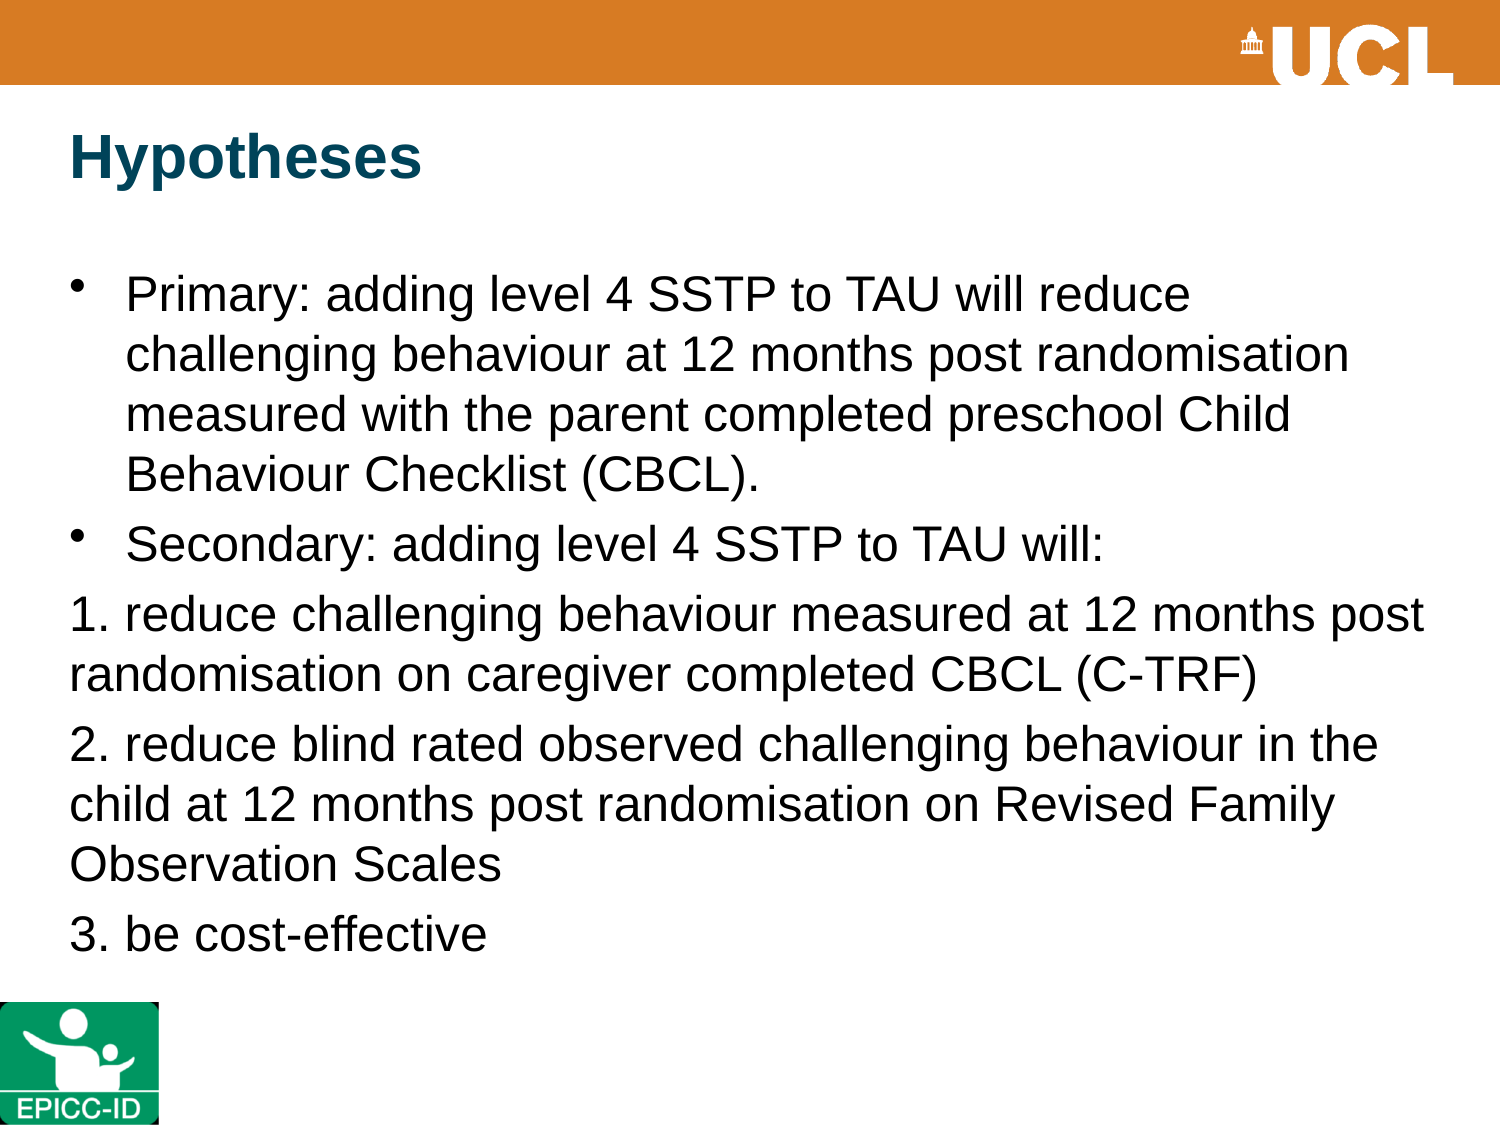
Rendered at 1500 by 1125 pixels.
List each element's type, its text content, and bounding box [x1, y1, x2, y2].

picture [0, 1002, 159, 1125]
title Hypotheses [54, 108, 1447, 253]
list Primary: adding level 4 SSTP to TAU will reduce challenging behaviour at 12 months post randomisation measured with the parent completed preschool Child Behaviour Checklist (CBCL). Secondary: adding level 4 SSTP to TAU will: 1. reduce challenging behaviour measured at 12 months post randomisation on caregiver completed CBCL (C-TRF) 2. reduce blind rated observed challenging behaviour in the child at 12 months post randomisation on Revised Family Observation Scales 3. be cost-effective [54, 253, 1447, 821]
picture [0, 0, 1500, 85]
